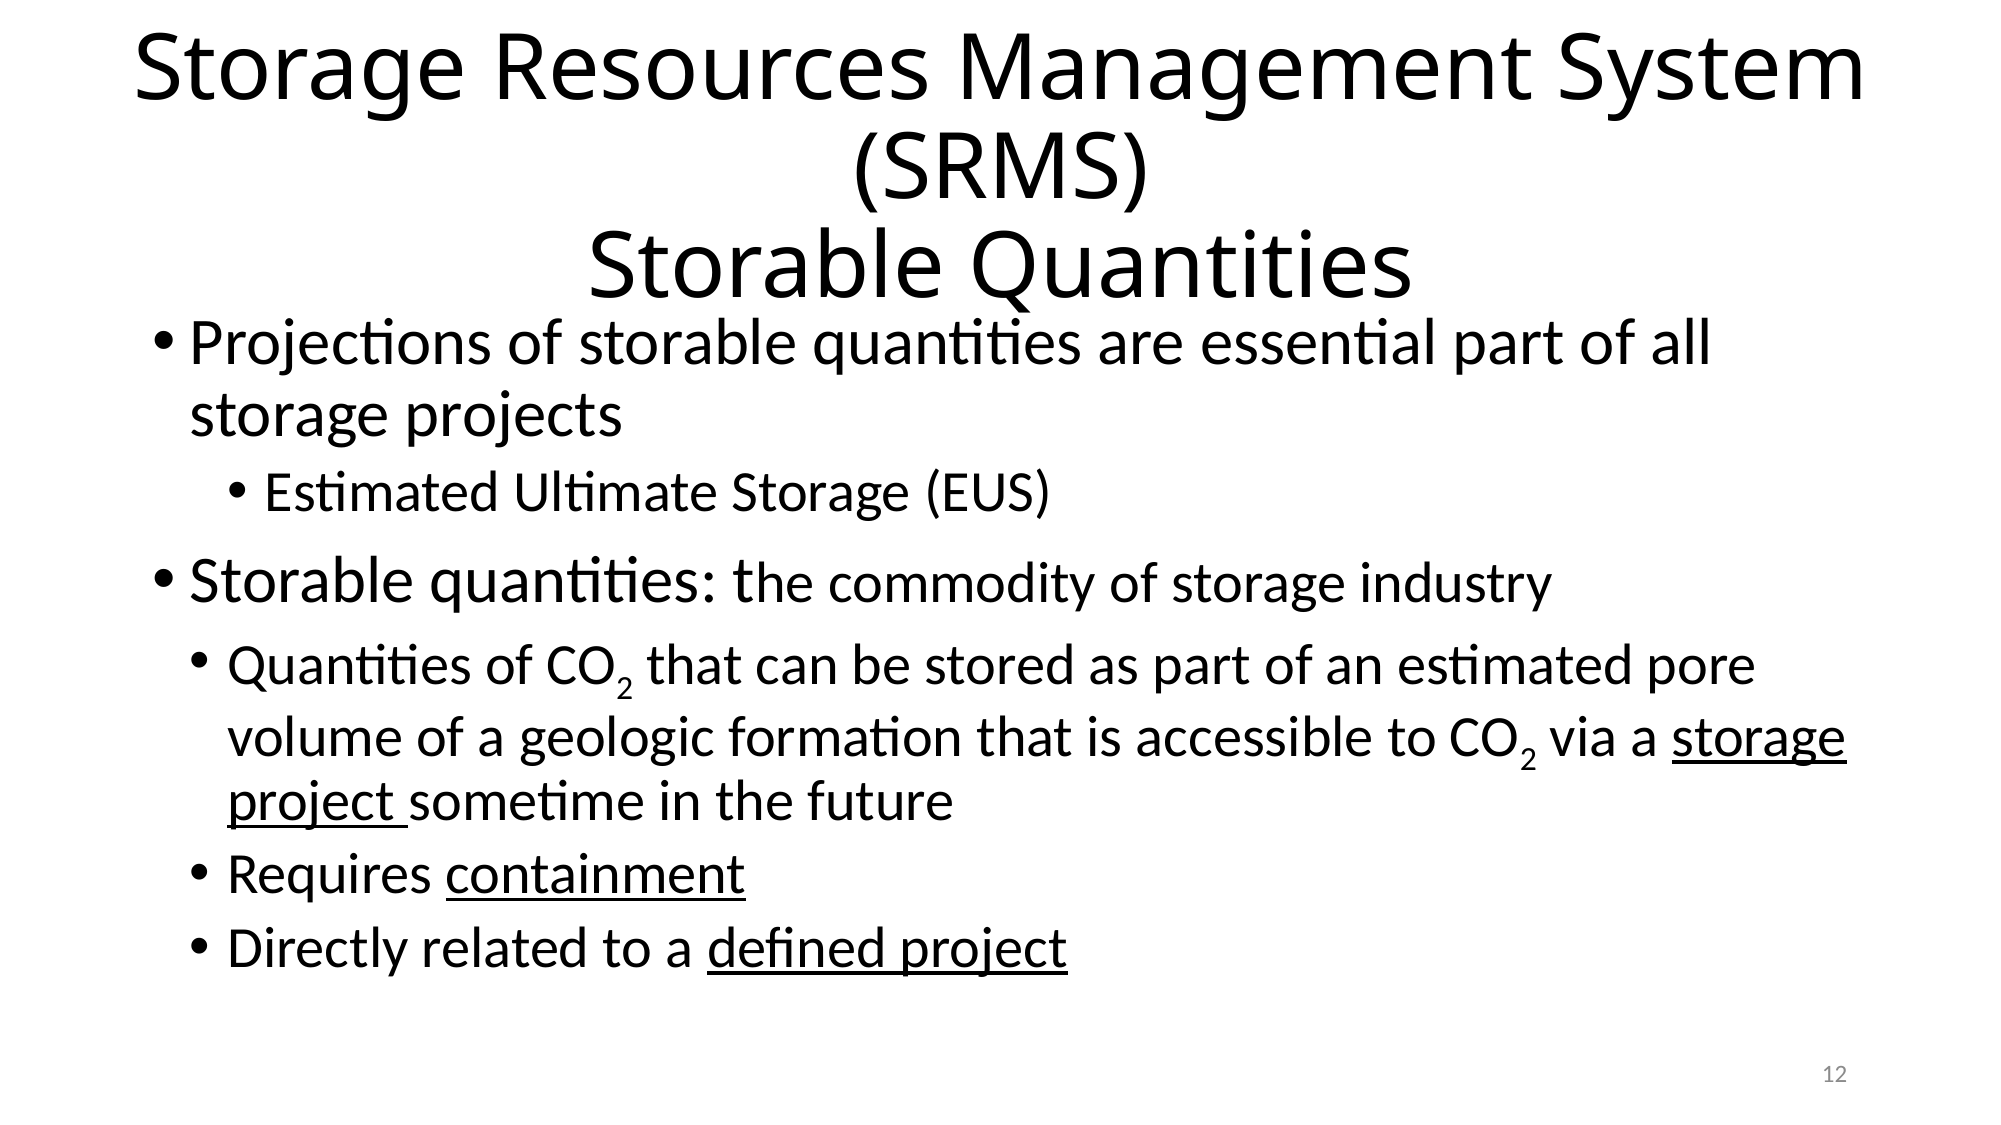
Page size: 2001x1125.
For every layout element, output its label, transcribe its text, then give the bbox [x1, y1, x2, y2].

list Projections of storable quantities are essential part of all storage projects Estimated Ultimate Storage (EUS) Storable quantities: the commodity of storage industry Quantities of CO2 that can be stored as part of an estimated pore volume of a geologic formation that is accessible to CO2 via a storage project sometime in the future Requires containment Directly related to a defined project [137, 299, 1863, 1014]
slide_number 12 [1412, 1042, 1863, 1103]
title Storage Resources Management System (SRMS) Storable Quantities [98, 59, 1904, 278]
